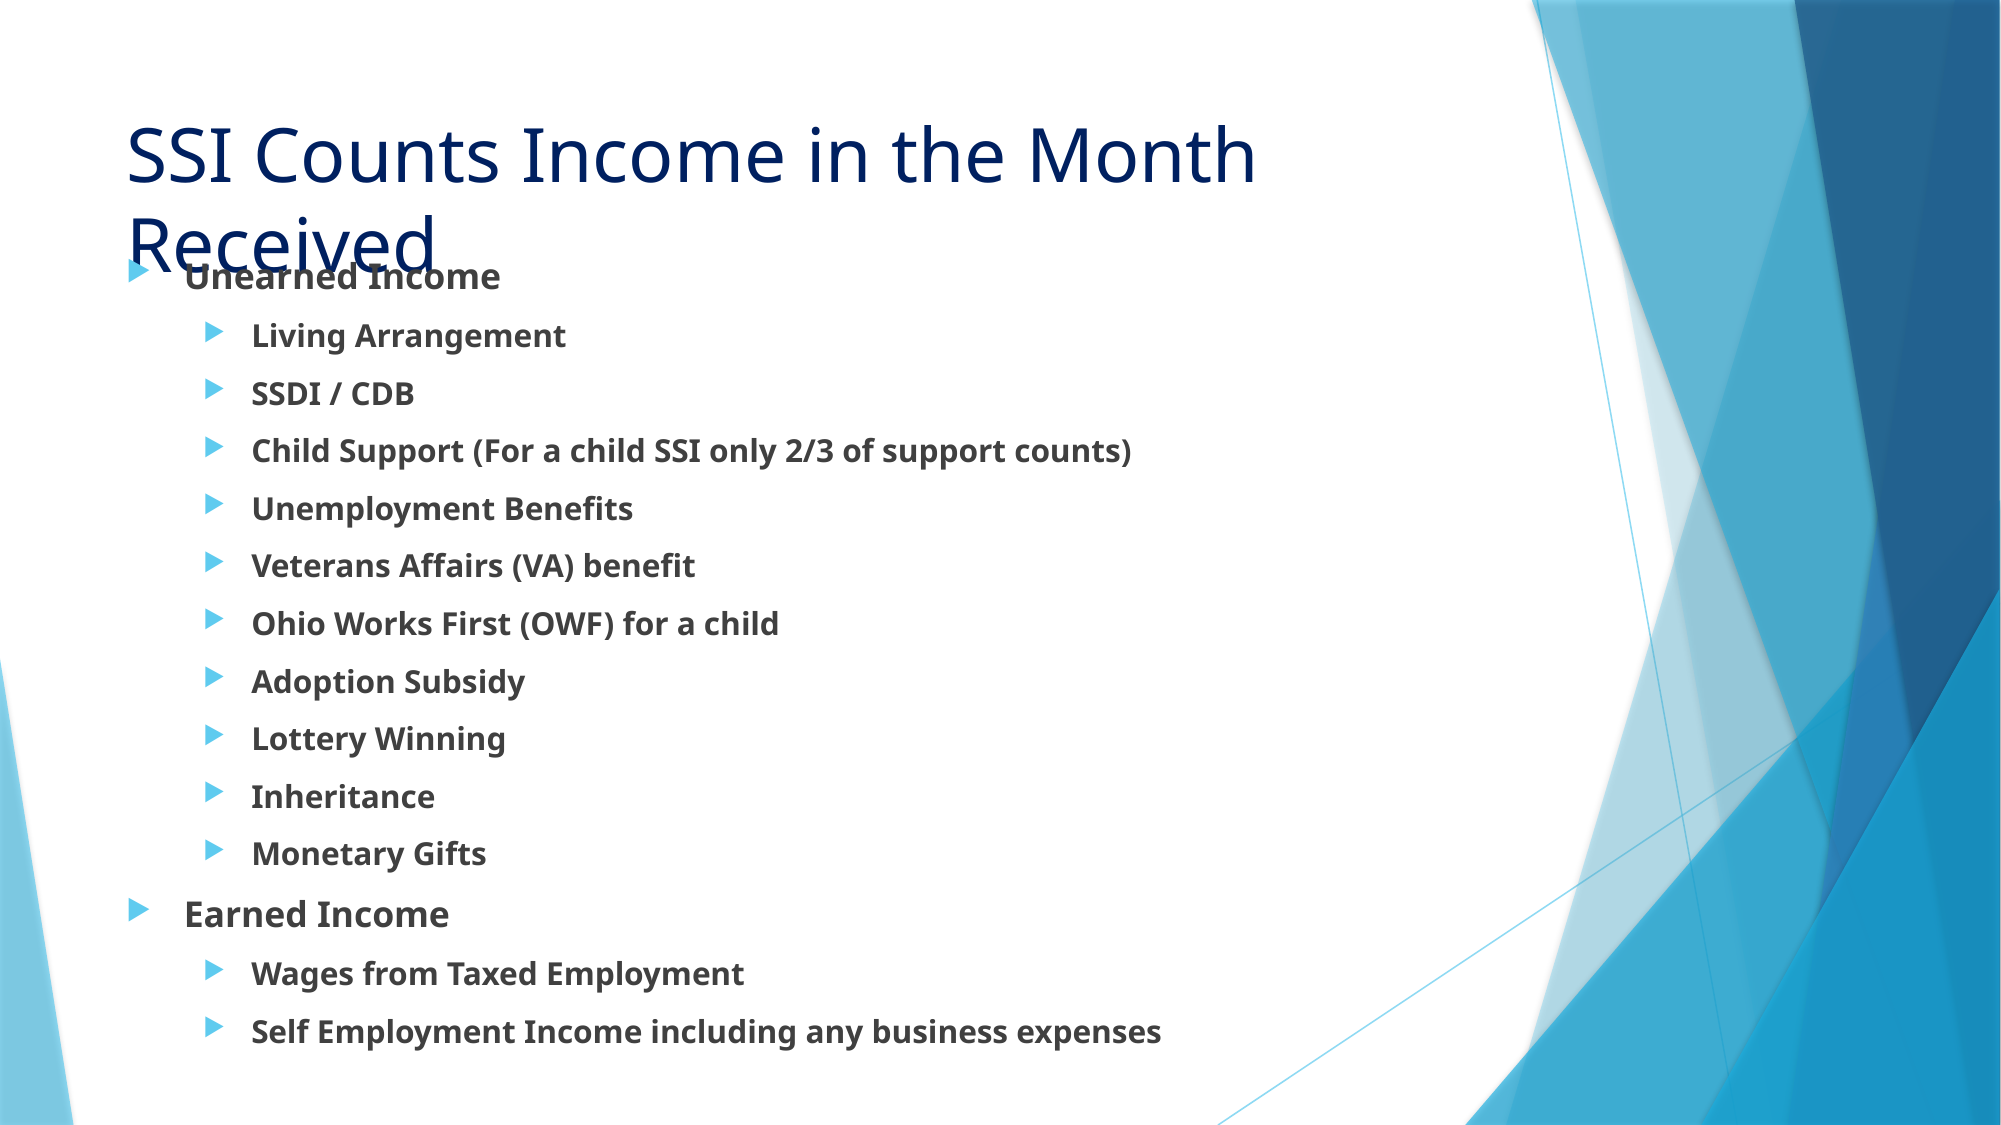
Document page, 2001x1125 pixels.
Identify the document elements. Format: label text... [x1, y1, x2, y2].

list Unearned Income Living Arrangement SSDI / CDB Child Support (For a child SSI only 2/3 of support counts) Unemployment Benefits Veterans Affairs (VA) benefit Ohio Works First (OWF) for a child Adoption Subsidy Lottery Winning Inheritance Monetary Gifts Earned Income Wages from Taxed Employment Self Employment Income including any business expenses [111, 246, 1522, 1058]
title SSI Counts Income in the Month Received [111, 99, 1522, 246]
